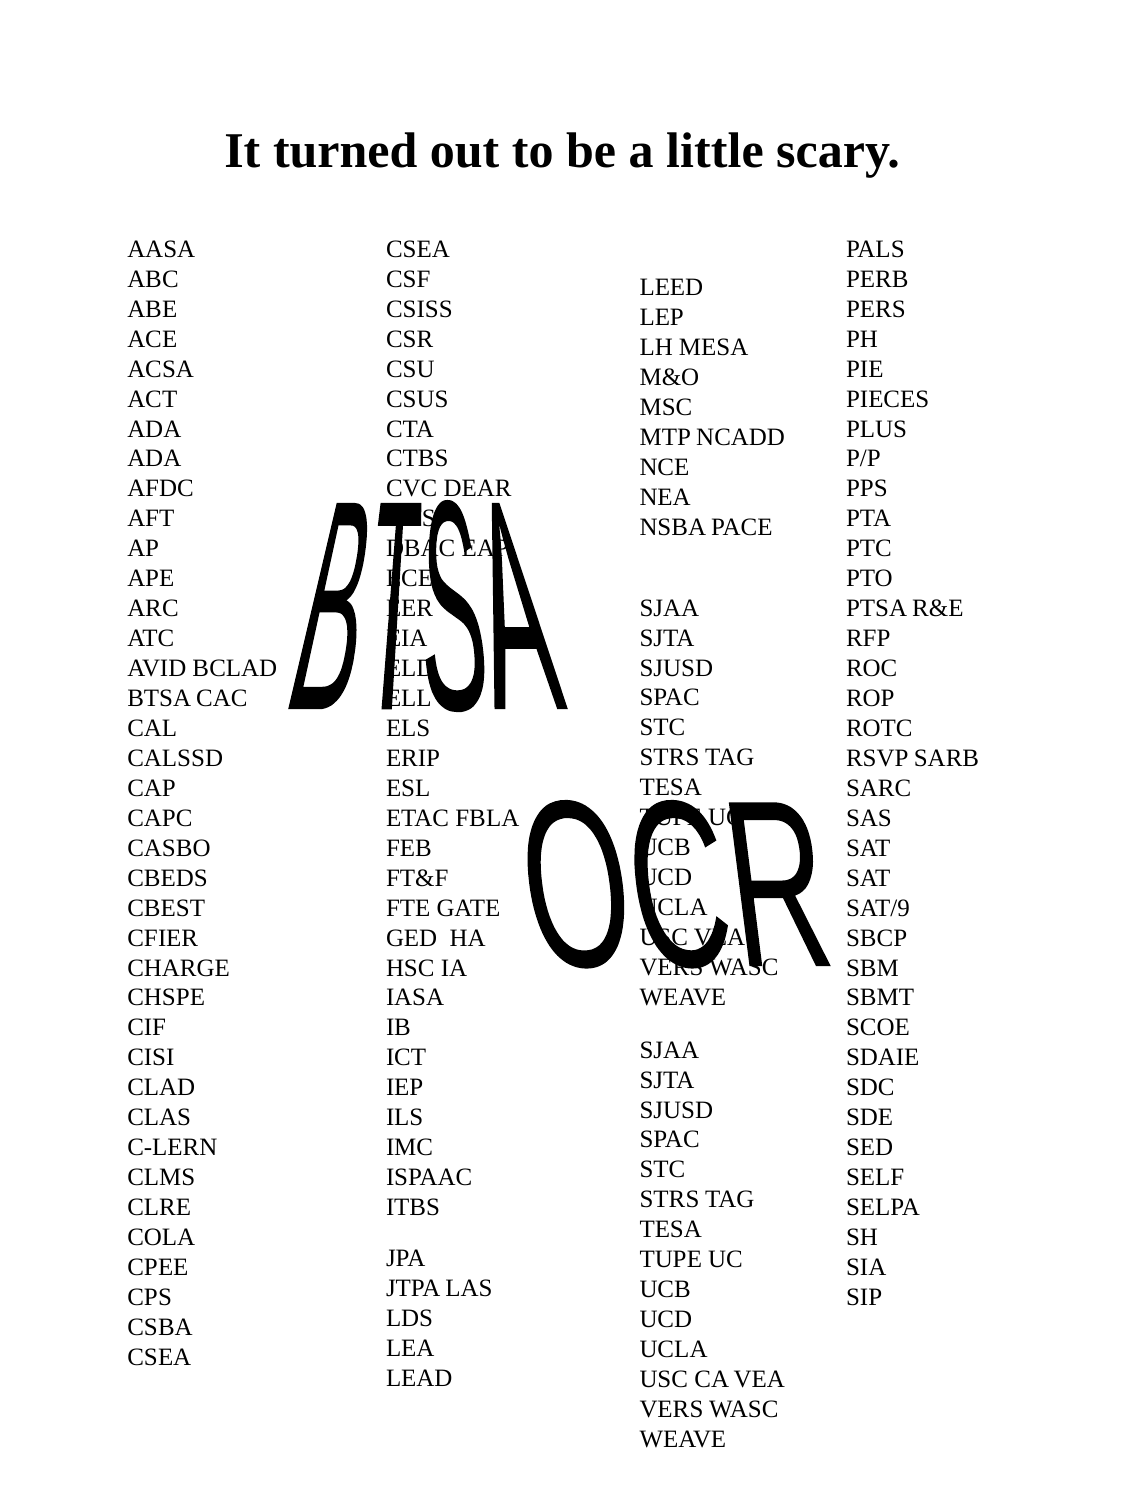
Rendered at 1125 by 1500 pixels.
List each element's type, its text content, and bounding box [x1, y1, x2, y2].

text_box AASA ABC ABE ACE ACSA ACT ADA ADA AFDC AFT AP APE ARC ATC AVID BCLAD BTSA CAC CAL CALSSD CAP CAPC CASBO CBEDS CBEST CFIER CHARGE CHSPE CIF CISI CLAD CLAS C-LERN CLMS CLRE COLA CPEE CPS CSBA CSEA [112, 225, 371, 1408]
text_box PALS PERB PERS PH PIE PIECES PLUS P/P PPS PTA PTC PTO PTSA R&E RFP ROC ROP ROTC RSVP SARB SARC SAS SAT SAT SAT/9 SBCP SBM SBMT SCOE SDAIE SDC SDE SED SELF SELPA SH SIA SIP [831, 225, 1107, 263]
text_box LEED LEP LH MESA M&O MSC MTP NCADD NCE NEA NSBA PACE SJAA SJTA SJUSD SPAC STC STRS TAG TESA TUPE UC UCB UCD UCLA USC VEA VERS WASC WEAVE SJAA SJTA SJUSD SPAC STC STRS TAG TESA TUPE UC UCB UCD UCLA USC CA VEA VERS WASC WEAVE [624, 263, 1125, 1500]
text_box CSEA CSF CSISS CSR CSU CSUS CTA CTBS CVC DEAR DHS DBAC EAP ECE EER EIA ELD ELL ELS ERIP ESL ETAC FBLA FEB FT&F FTE GATE GED HA HSC IA IASA IB ICT IEP ILS IMC ISPAAC ITBS JPA JTPA LAS LDS LEA LEAD [371, 225, 550, 1429]
text_box AASA ABC ABE ACE ACSA ACT ADA ADA AFDC AFT AP APE ARC ATC AVID BCLAD BTSA CAC CAL CALSSD CAP CAPC CASBO CBEDS CBEST CFIER CHARGE CHSPE CIF CISI CLAD CLAS C-LERN CLMS CLRE COLA CPEE CPS CSBA CSEA [550, 225, 831, 1408]
text_box It turned out to be a little scary. [0, 109, 1125, 185]
